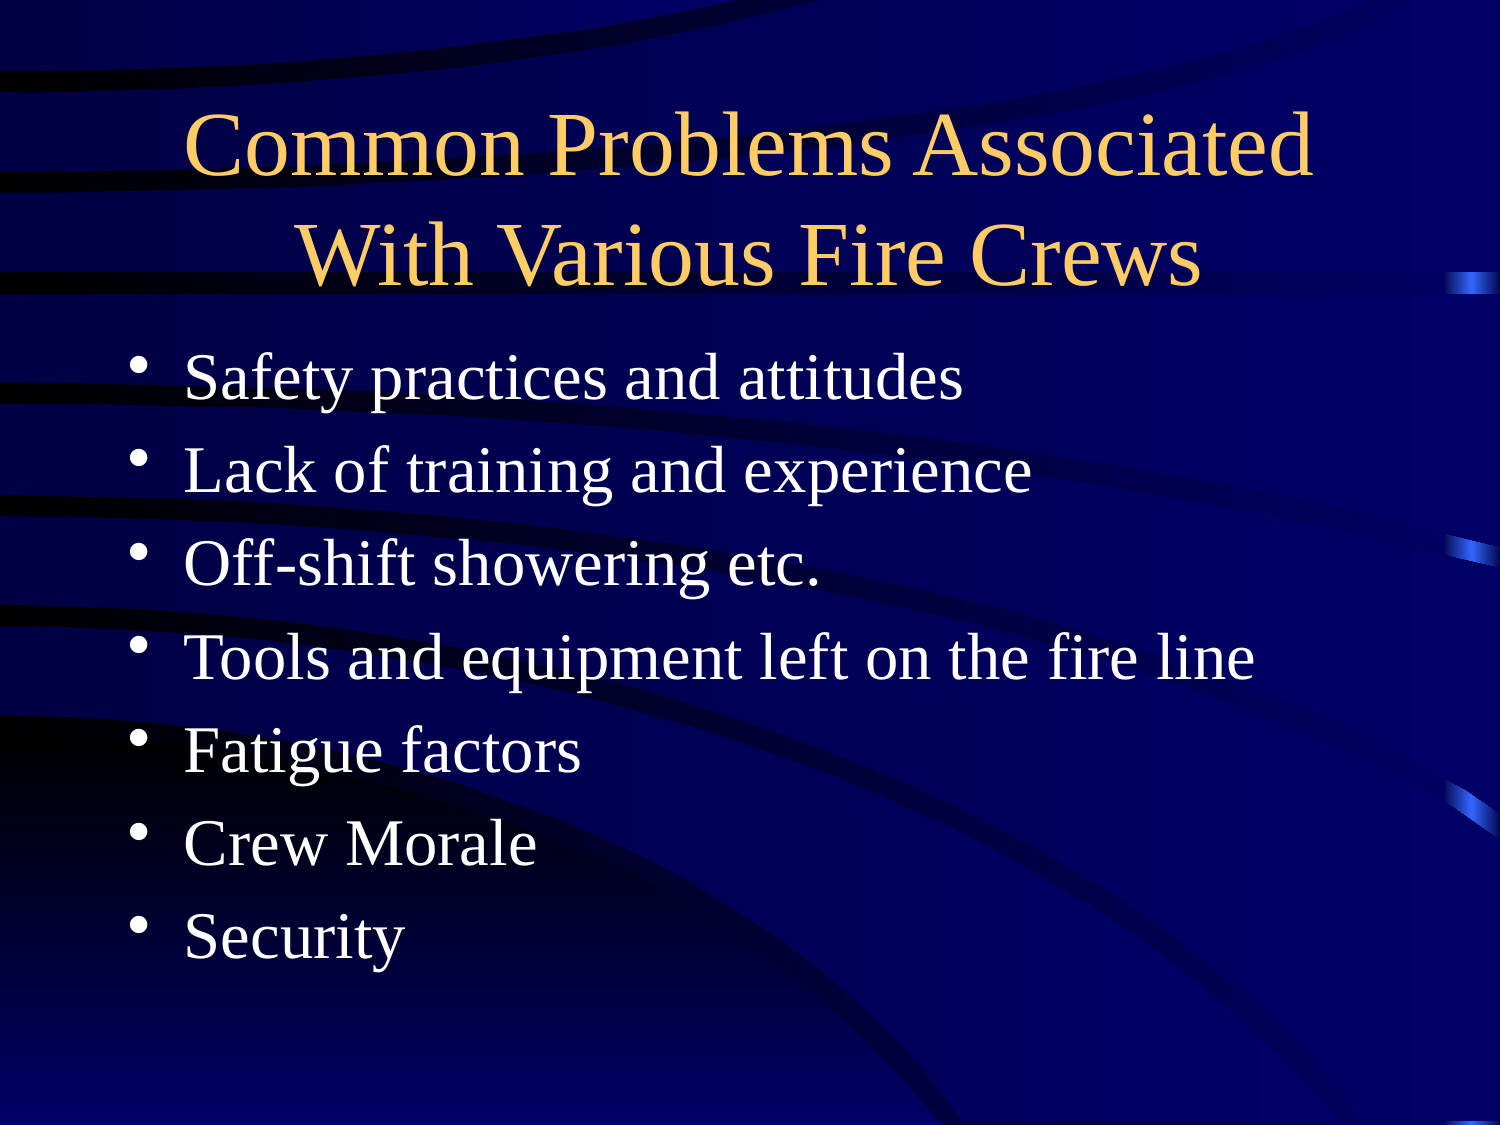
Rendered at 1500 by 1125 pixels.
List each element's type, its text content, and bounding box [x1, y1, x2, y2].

list Safety practices and attitudes Lack of training and experience Off-shift showering etc. Tools and equipment left on the fire line Fatigue factors Crew Morale Security [112, 324, 1388, 1000]
title Common Problems Associated With Various Fire Crews [112, 99, 1388, 288]
